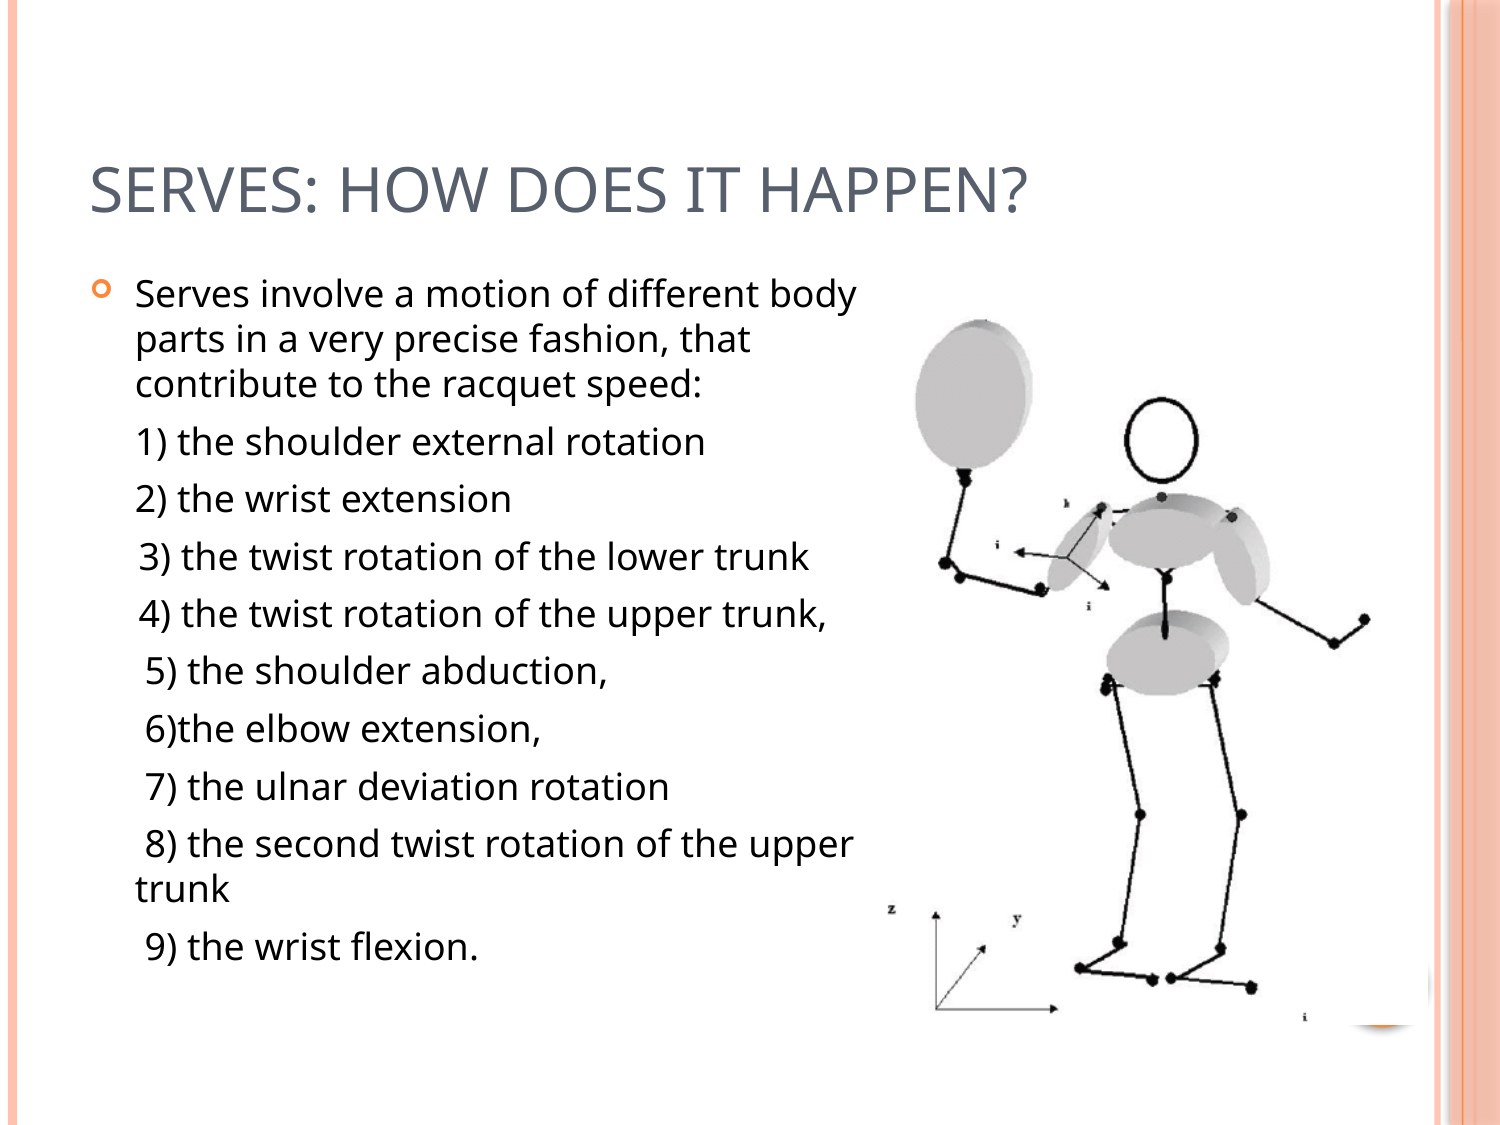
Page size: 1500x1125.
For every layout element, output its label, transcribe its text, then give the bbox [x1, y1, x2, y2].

picture [886, 299, 1429, 1026]
list Serves involve a motion of different body parts in a very precise fashion, that contribute to the racquet speed: 1) the shoulder external rotation 2) the wrist extension 3) the twist rotation of the lower trunk 4) the twist rotation of the upper trunk, 5) the shoulder abduction, 6)the elbow extension, 7) the ulnar deviation rotation 8) the second twist rotation of the upper trunk 9) the wrist flexion. [75, 262, 925, 1062]
title Serves: How does it happen? [75, 45, 1300, 233]
